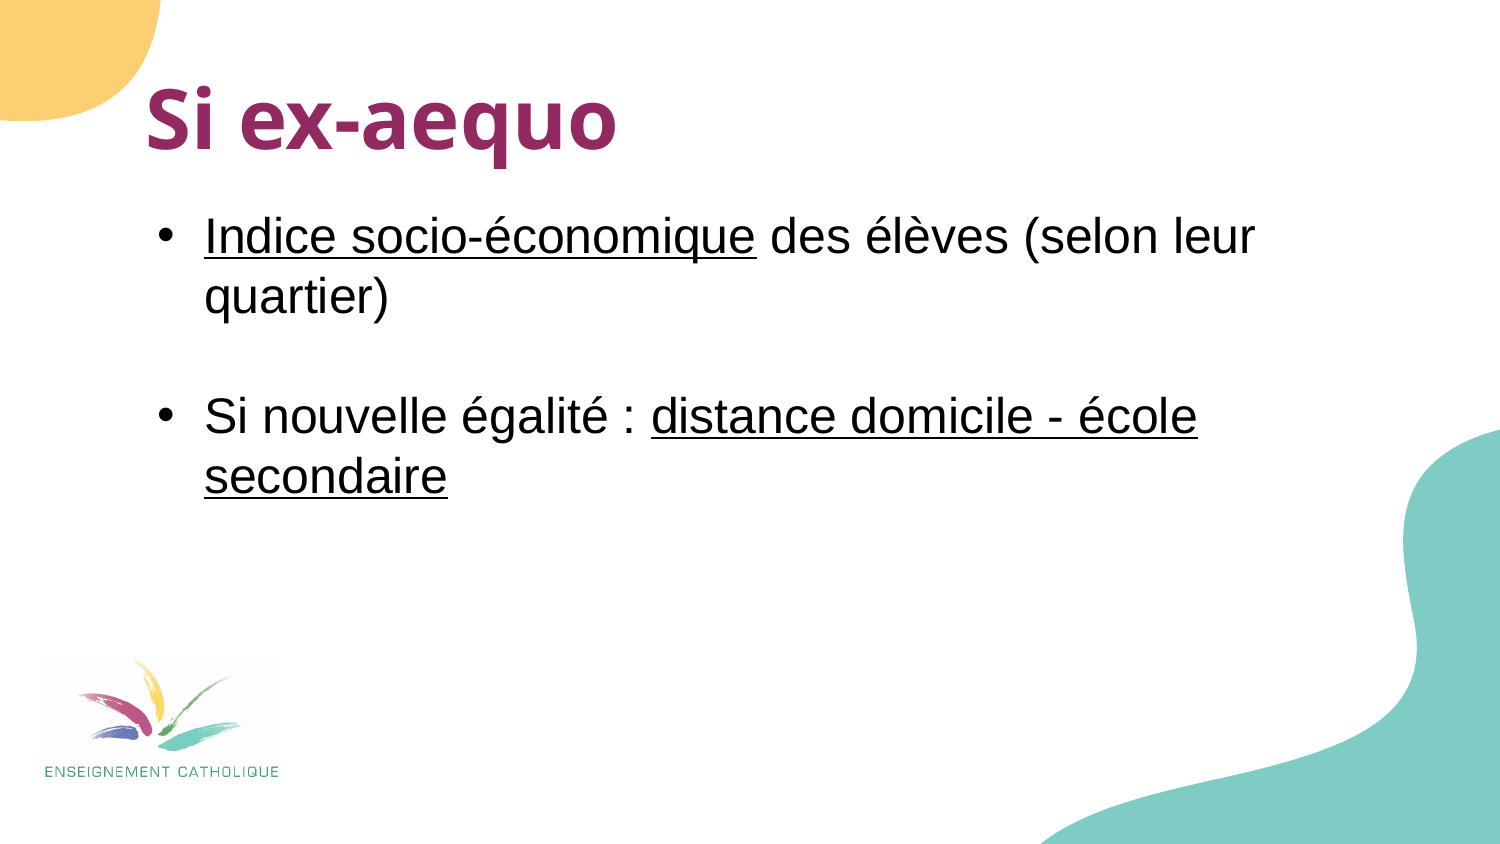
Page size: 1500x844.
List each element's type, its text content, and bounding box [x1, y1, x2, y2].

subtitle Indice socio-économique des élèves (selon leur quartier) Si nouvelle égalité : distance domicile - école secondaire [142, 188, 1337, 256]
title Si ex-aequo [130, 68, 1399, 163]
